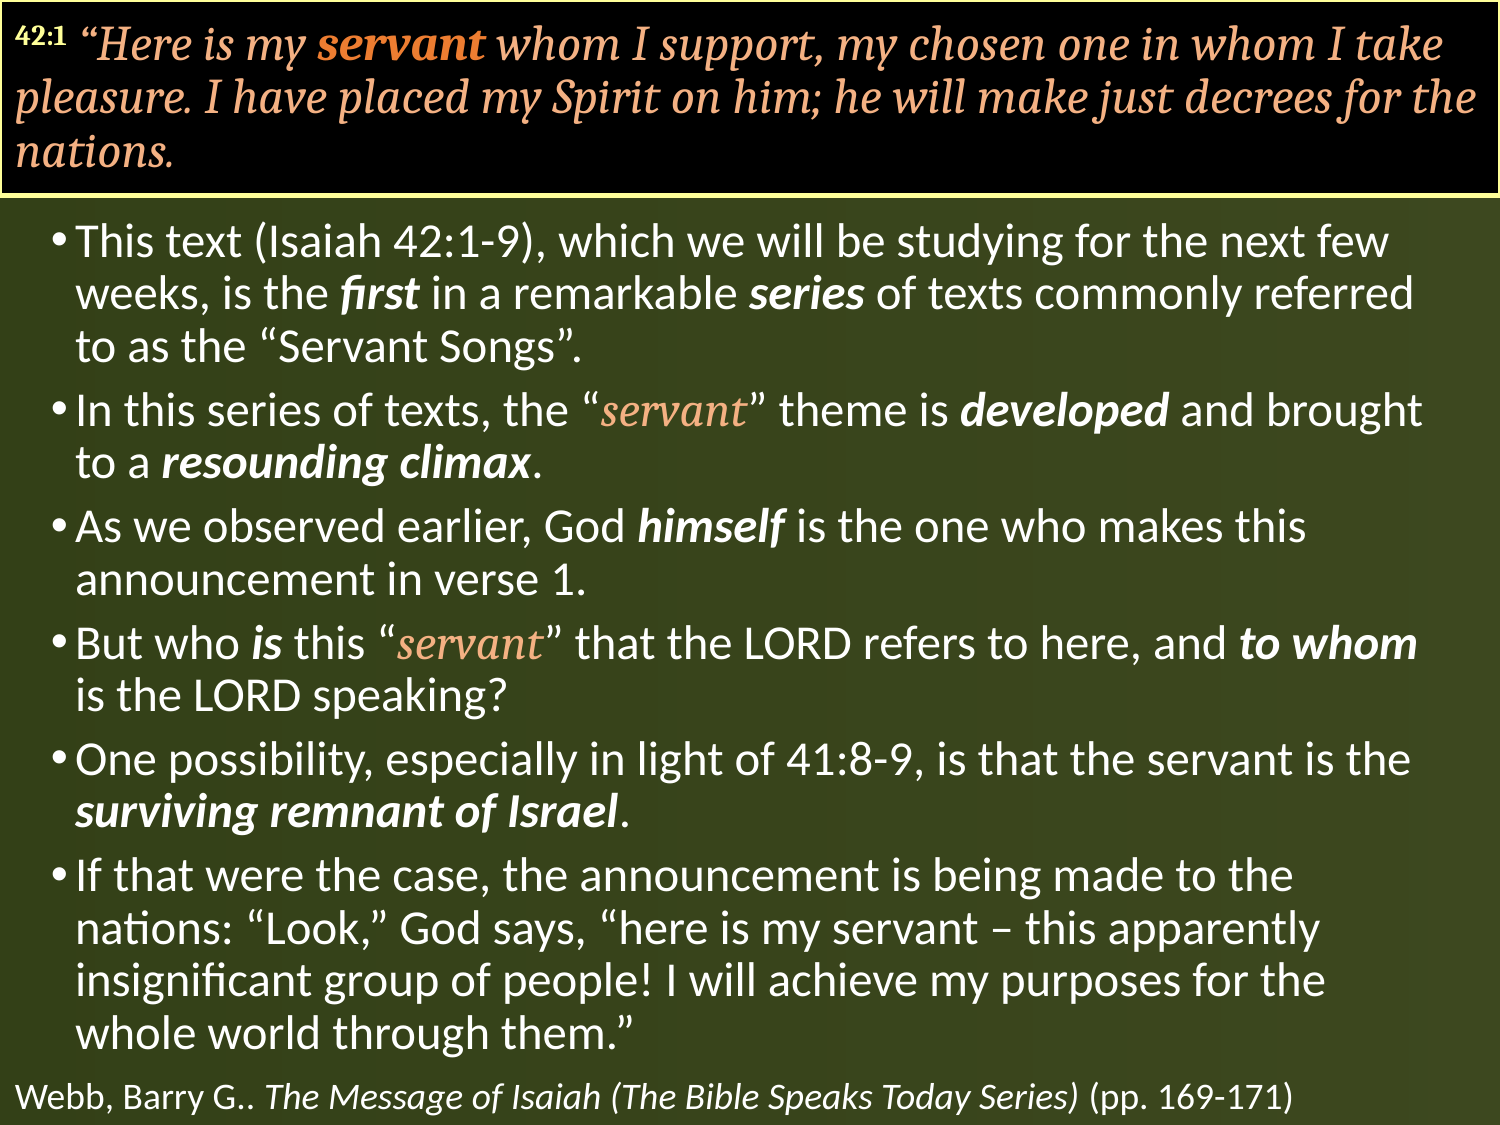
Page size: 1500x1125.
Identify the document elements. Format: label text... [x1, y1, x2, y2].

list This text (Isaiah 42:1-9), which we will be studying for the next few weeks, is the first in a remarkable series of texts commonly referred to as the “Servant Songs”. In this series of texts, the “servant” theme is developed and brought to a resounding climax. As we observed earlier, God himself is the one who makes this announcement in verse 1. But who is this “servant” that the LORD refers to here, and to whom is the LORD speaking? One possibility, especially in light of 41:8-9, is that the servant is the surviving remnant of Israel. If that were the case, the announcement is being made to the nations: “Look,” God says, “here is my servant – this apparently insignificant group of people! I will achieve my purposes for the whole world through them.” [35, 207, 1465, 1064]
text_box 42:1 “Here is my servant whom I support, my chosen one in whom I take pleasure. I have placed my Spirit on him; he will make just decrees for the nations. [0, 0, 1500, 196]
text_box Webb, Barry G.. The Message of Isaiah (The Bible Speaks Today Series) (pp. 169-171) [0, 1064, 1500, 1125]
